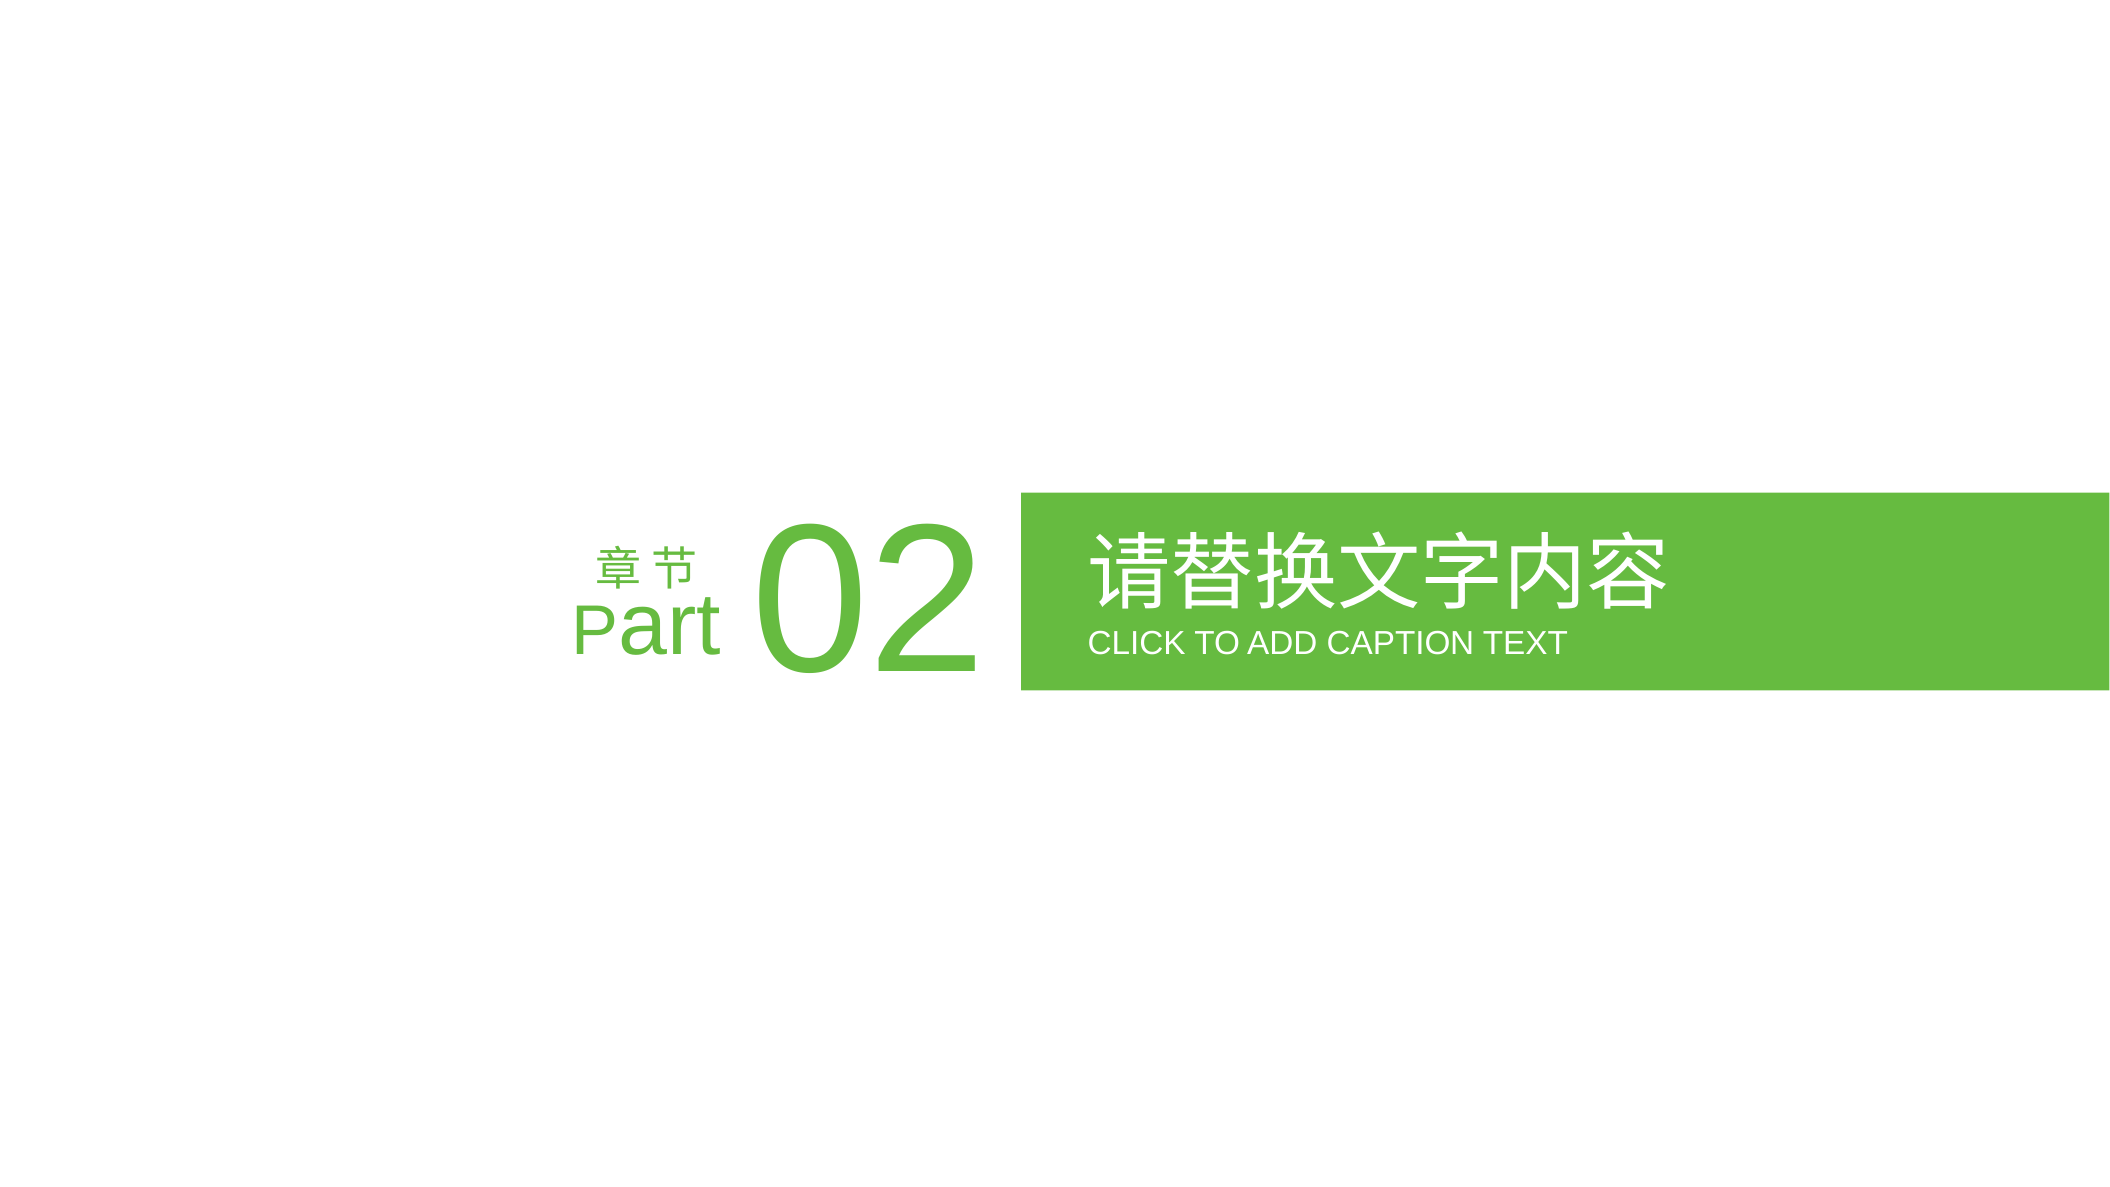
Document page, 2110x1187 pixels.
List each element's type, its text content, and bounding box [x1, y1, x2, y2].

text_box [1021, 492, 2110, 691]
text_box 章 节 [595, 539, 698, 595]
text_box Part [571, 566, 722, 673]
text_box 02 [751, 460, 986, 714]
text_box CLICK TO ADD CAPTION TEXT [1087, 625, 1787, 662]
text_box 请替换文字内容 [1087, 530, 1787, 621]
